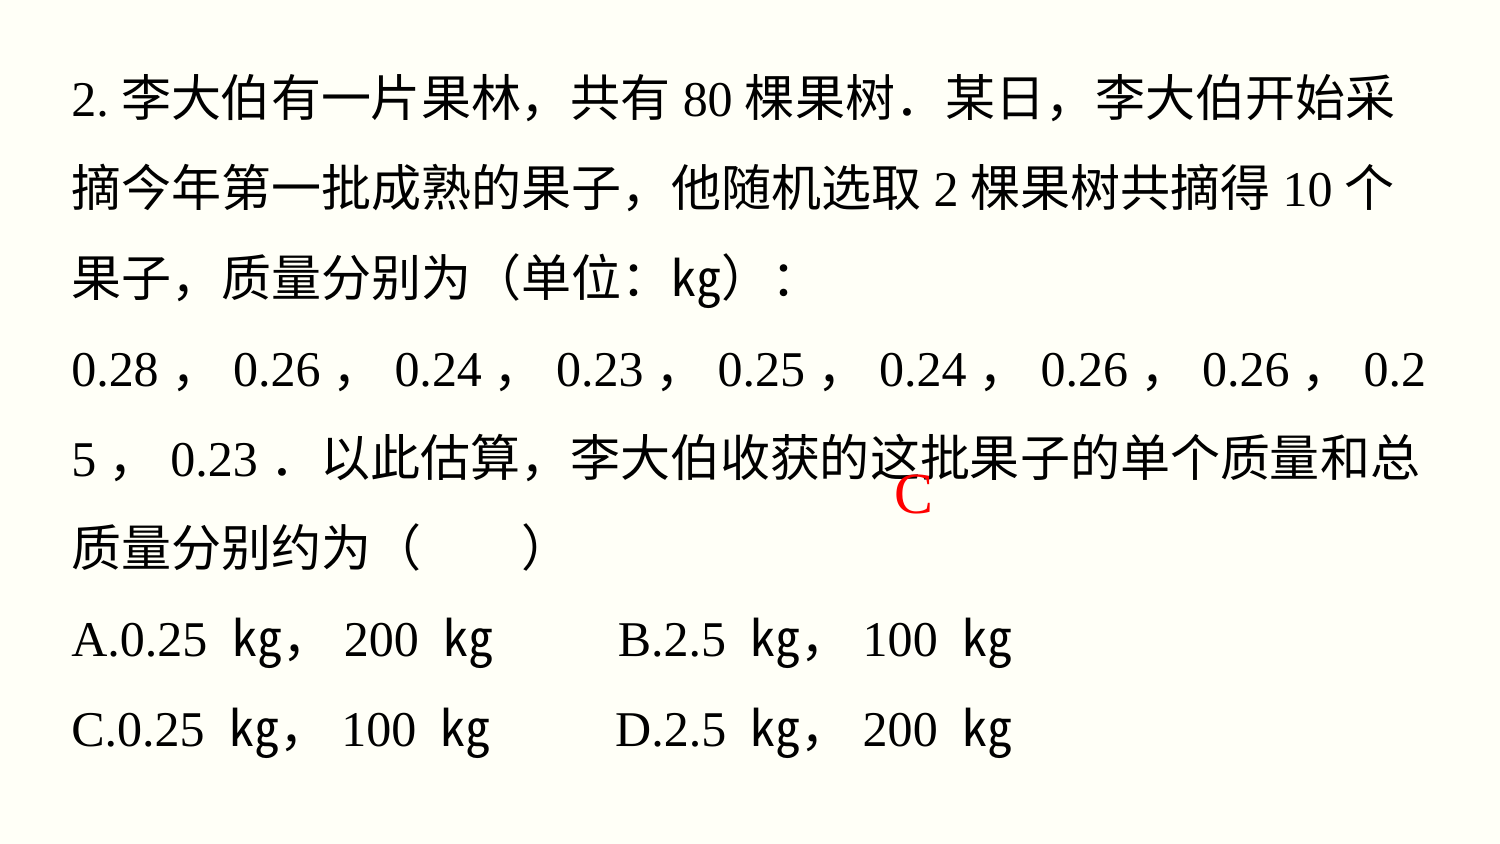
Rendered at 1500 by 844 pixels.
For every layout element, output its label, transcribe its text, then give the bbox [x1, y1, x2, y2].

text_box C [880, 448, 949, 533]
text_box 2.李大伯有一片果林，共有80棵果树．某日，李大伯开始采摘今年第一批成熟的果子，他随机选取2棵果树共摘得10个果子，质量分别为（单位：㎏）：0.28，0.26，0.24，0.23，0.25，0.24，0.26，0.26，0.25，0.23．以此估算，李大伯收获的这批果子的单个质量和总质量分别约为（ ） A.0.25 ㎏，200 ㎏ B.2.5 ㎏，100 ㎏ C.0.25 ㎏，100 ㎏ D.2.5 ㎏，200 ㎏ [56, 28, 1444, 764]
